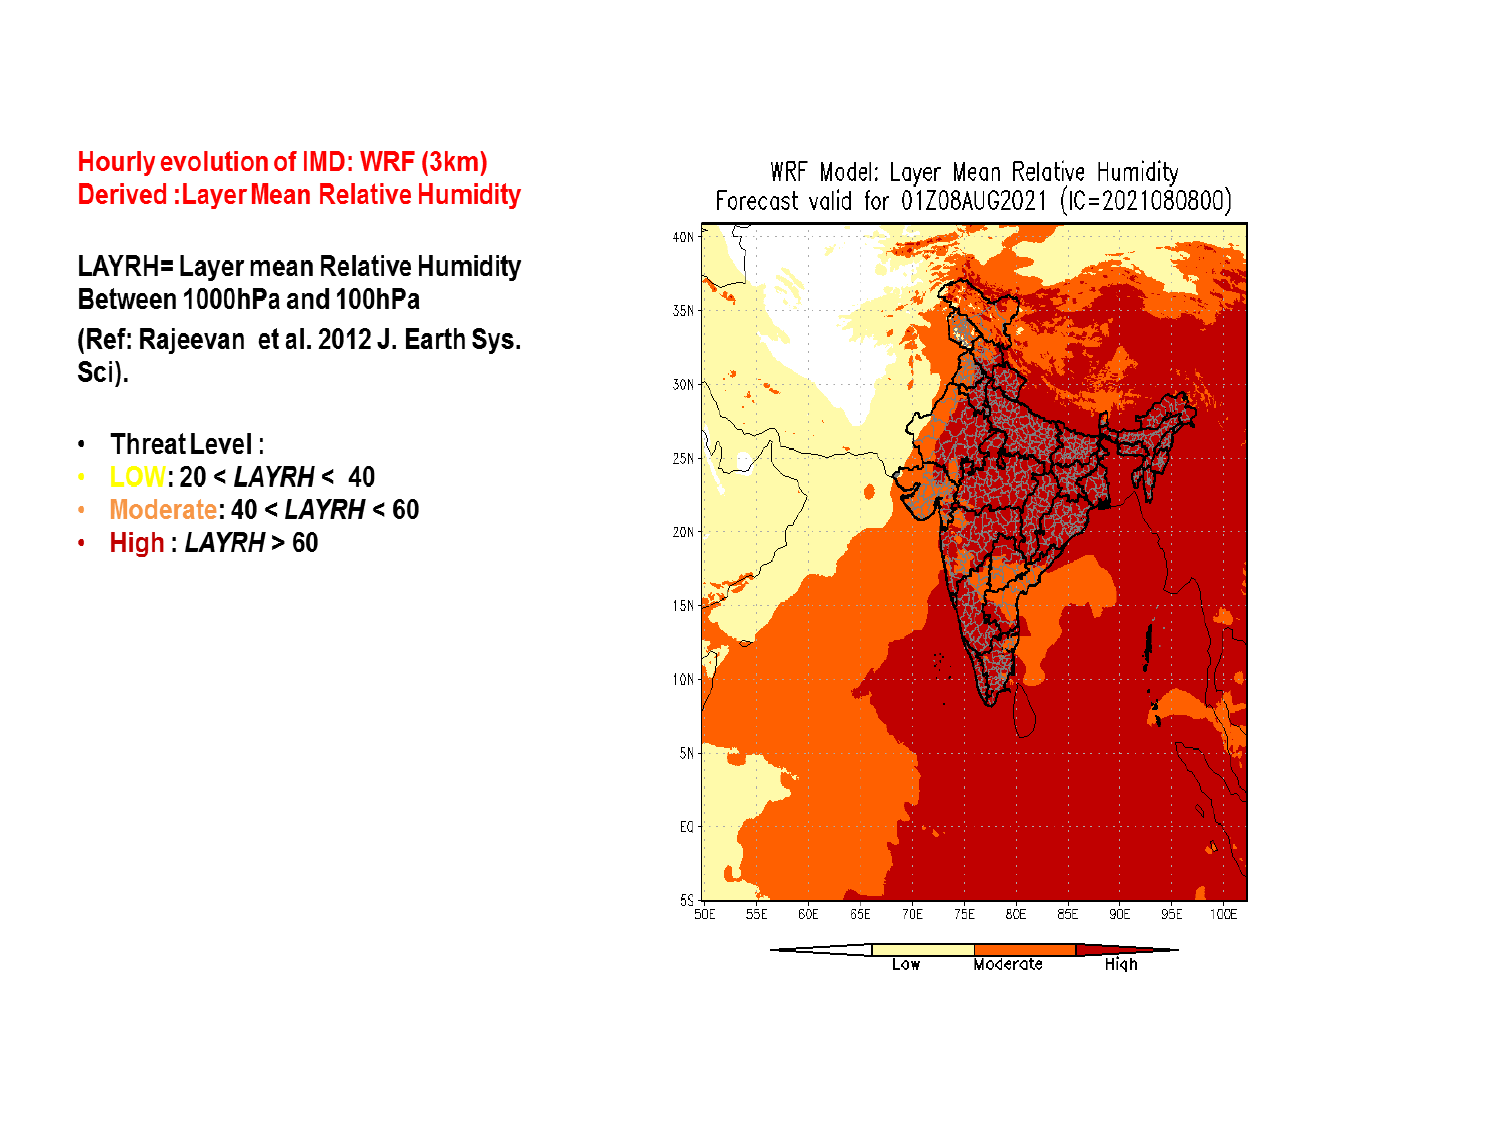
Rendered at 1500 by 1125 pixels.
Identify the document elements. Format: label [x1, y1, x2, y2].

picture [74, 149, 1426, 976]
